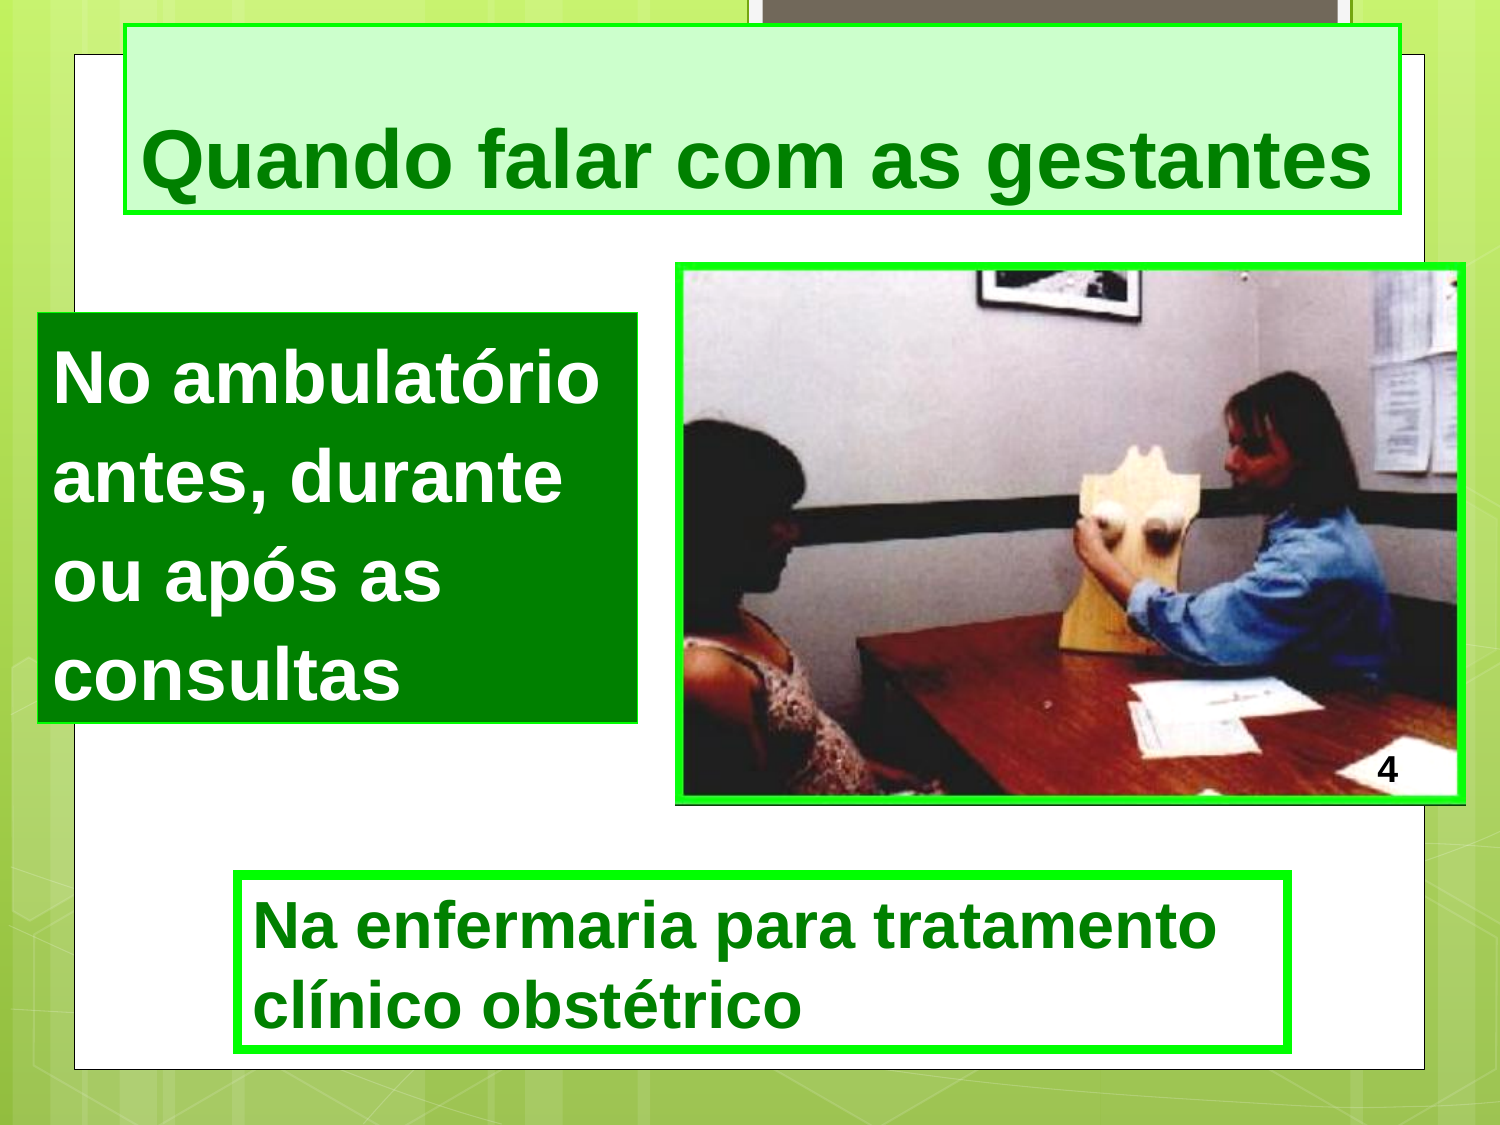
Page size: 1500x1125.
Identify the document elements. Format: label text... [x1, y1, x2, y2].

picture [674, 262, 1466, 806]
title Quando falar com as gestantes [125, 24, 1400, 213]
text_box 4 [1470, 737, 1475, 798]
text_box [37, 312, 1288, 1060]
